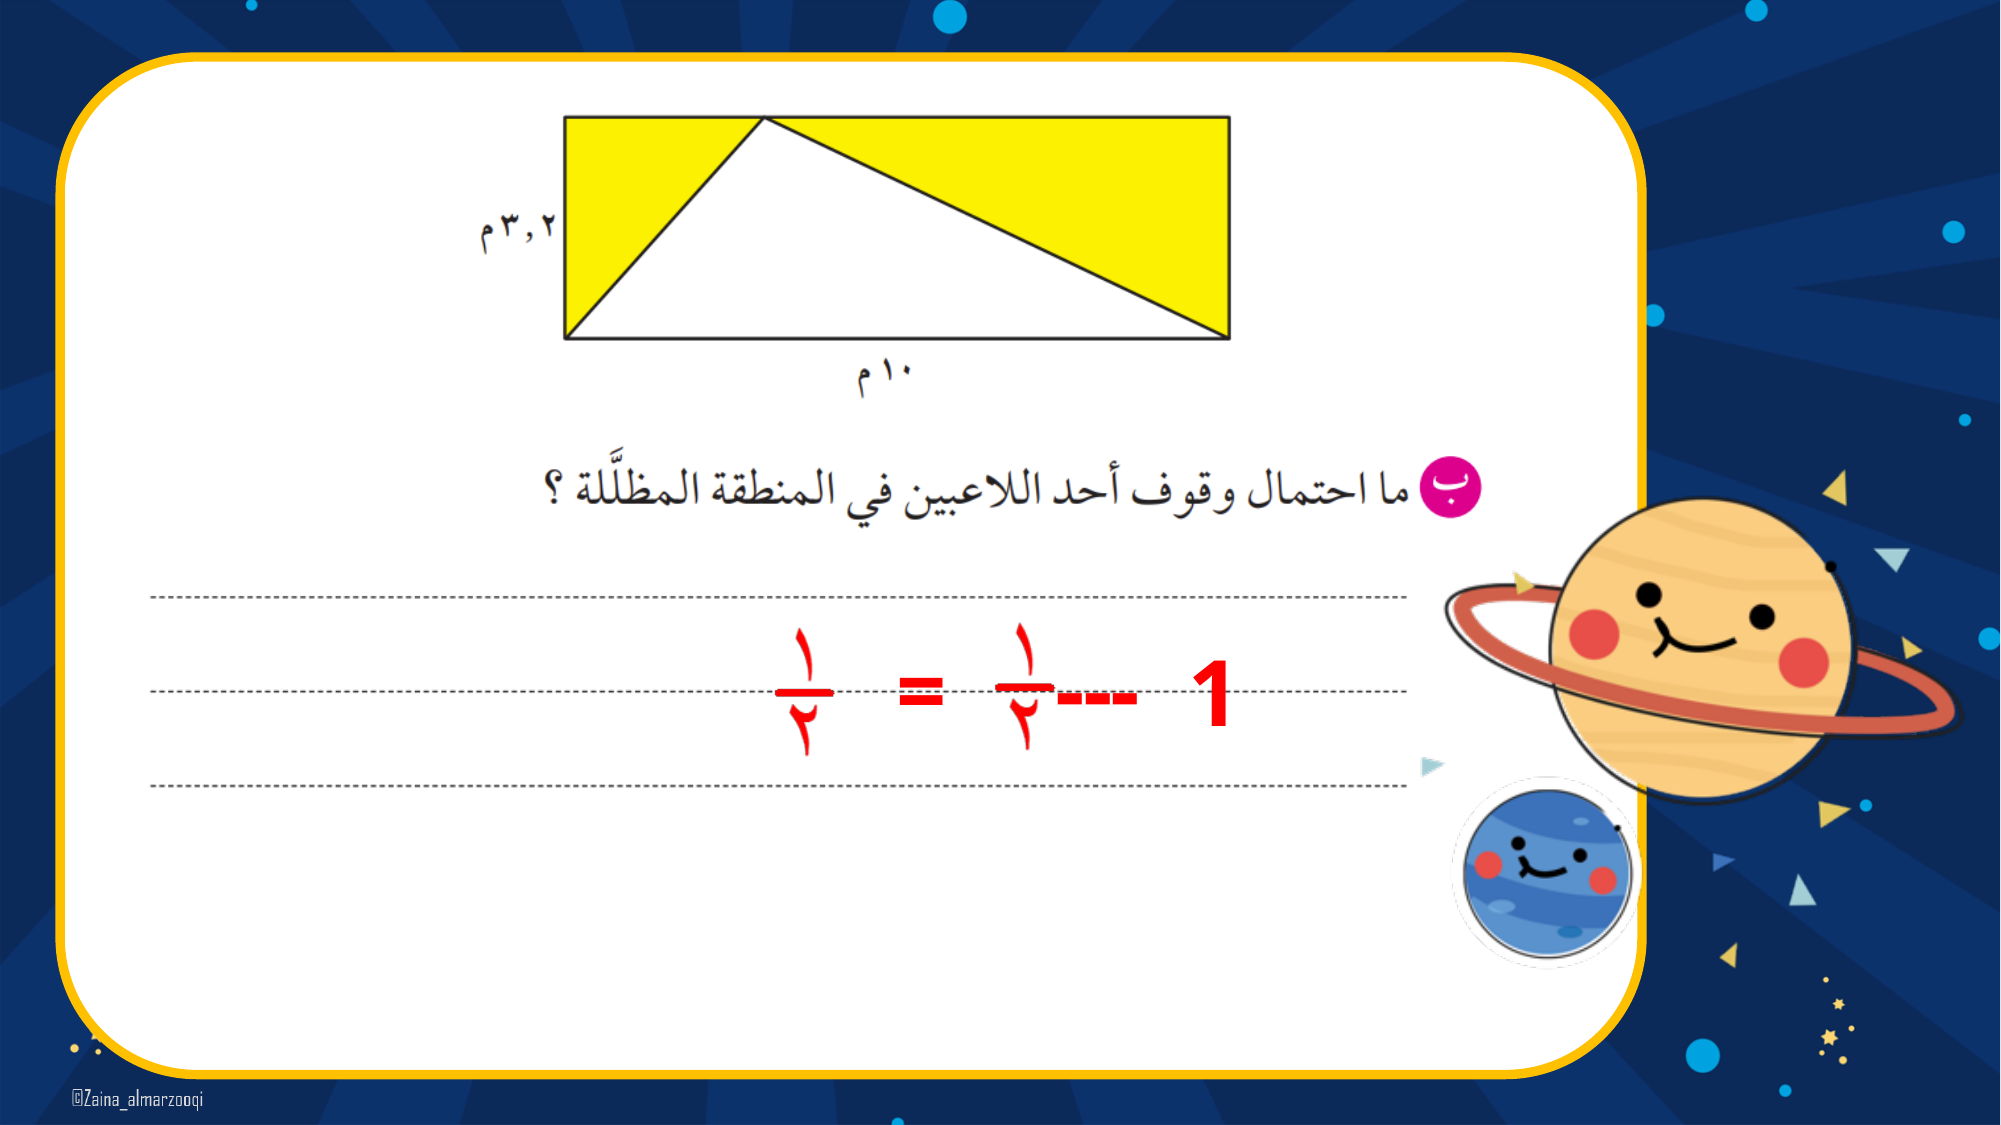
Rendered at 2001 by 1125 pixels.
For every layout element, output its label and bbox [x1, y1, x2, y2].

text_box [59, 55, 1644, 1076]
picture [0, 0, 2001, 1125]
